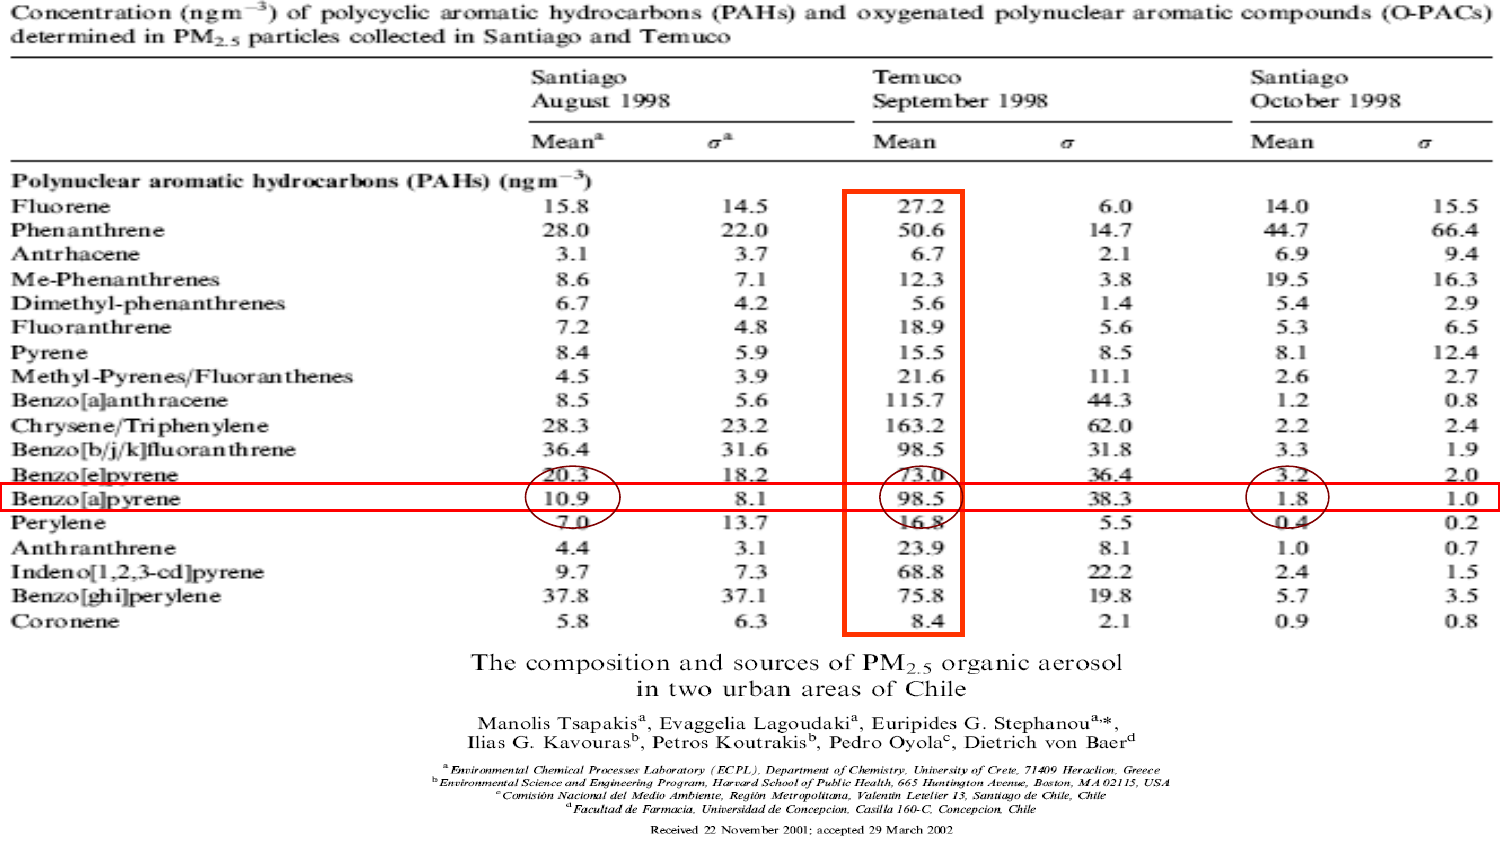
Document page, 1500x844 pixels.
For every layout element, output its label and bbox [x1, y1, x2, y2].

list [0, 0, 1500, 641]
list [419, 643, 1176, 844]
